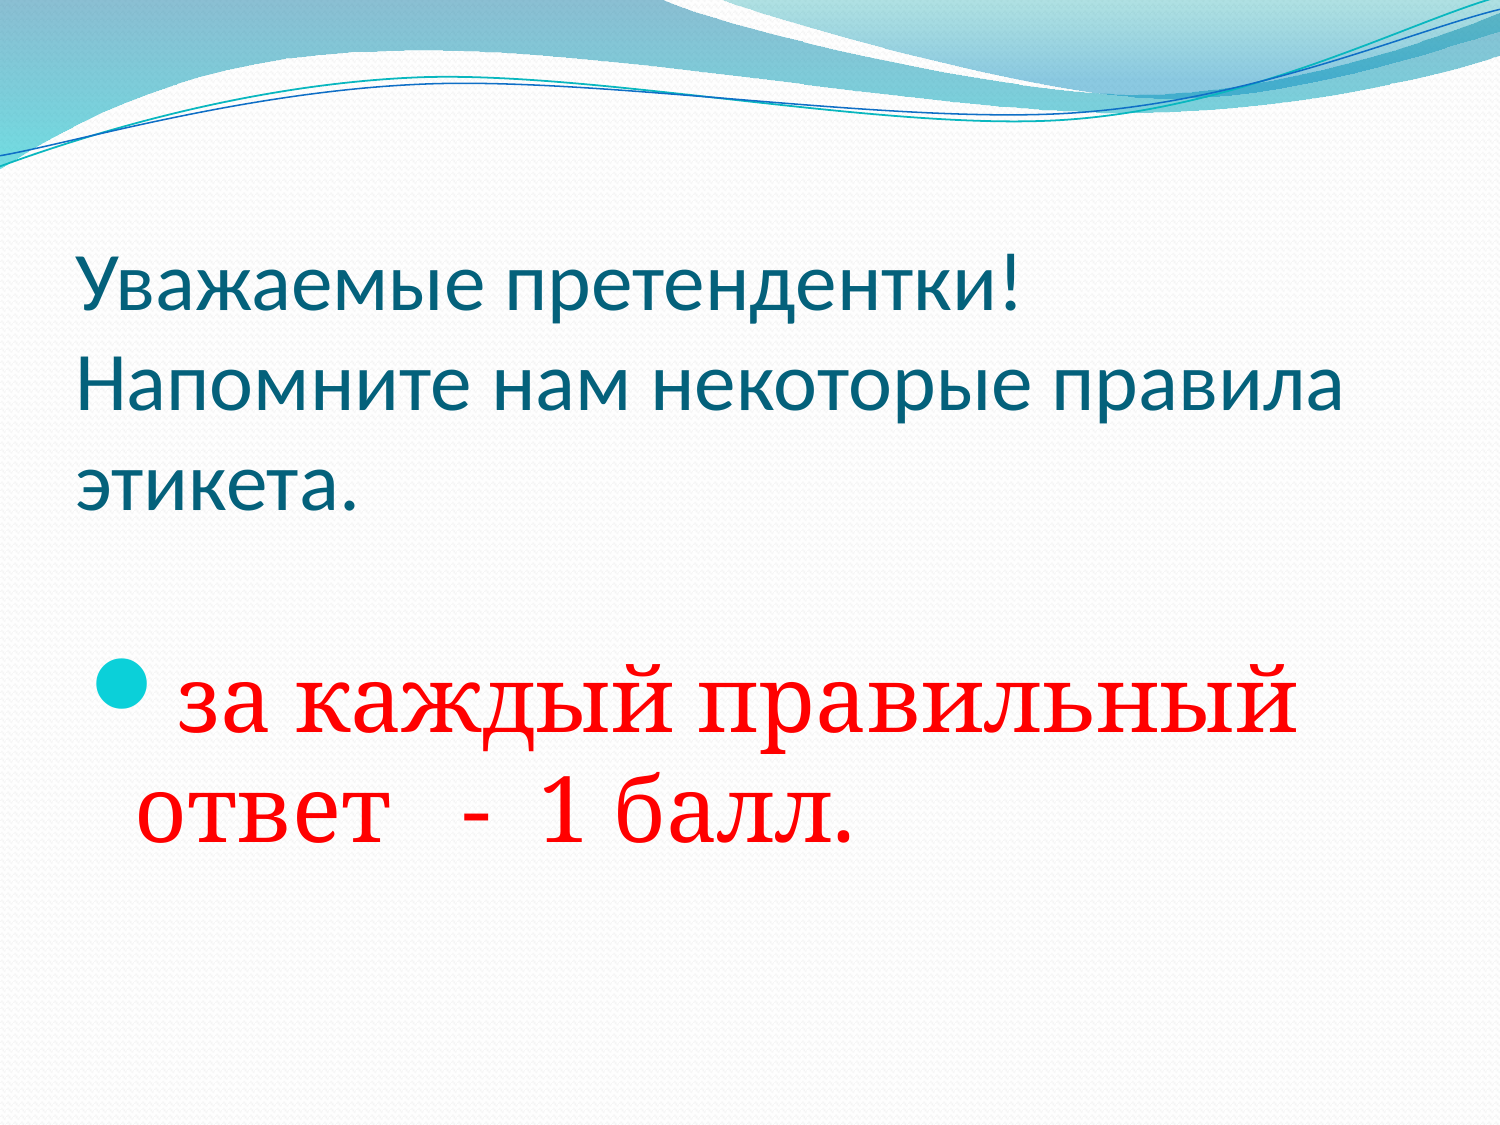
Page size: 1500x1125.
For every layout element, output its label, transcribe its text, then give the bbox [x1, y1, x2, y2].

title Уважаемые претендентки! Напомните нам некоторые правила этикета. [75, 115, 1425, 528]
list за каждый правильный ответ - 1 балл. [75, 632, 1425, 1038]
